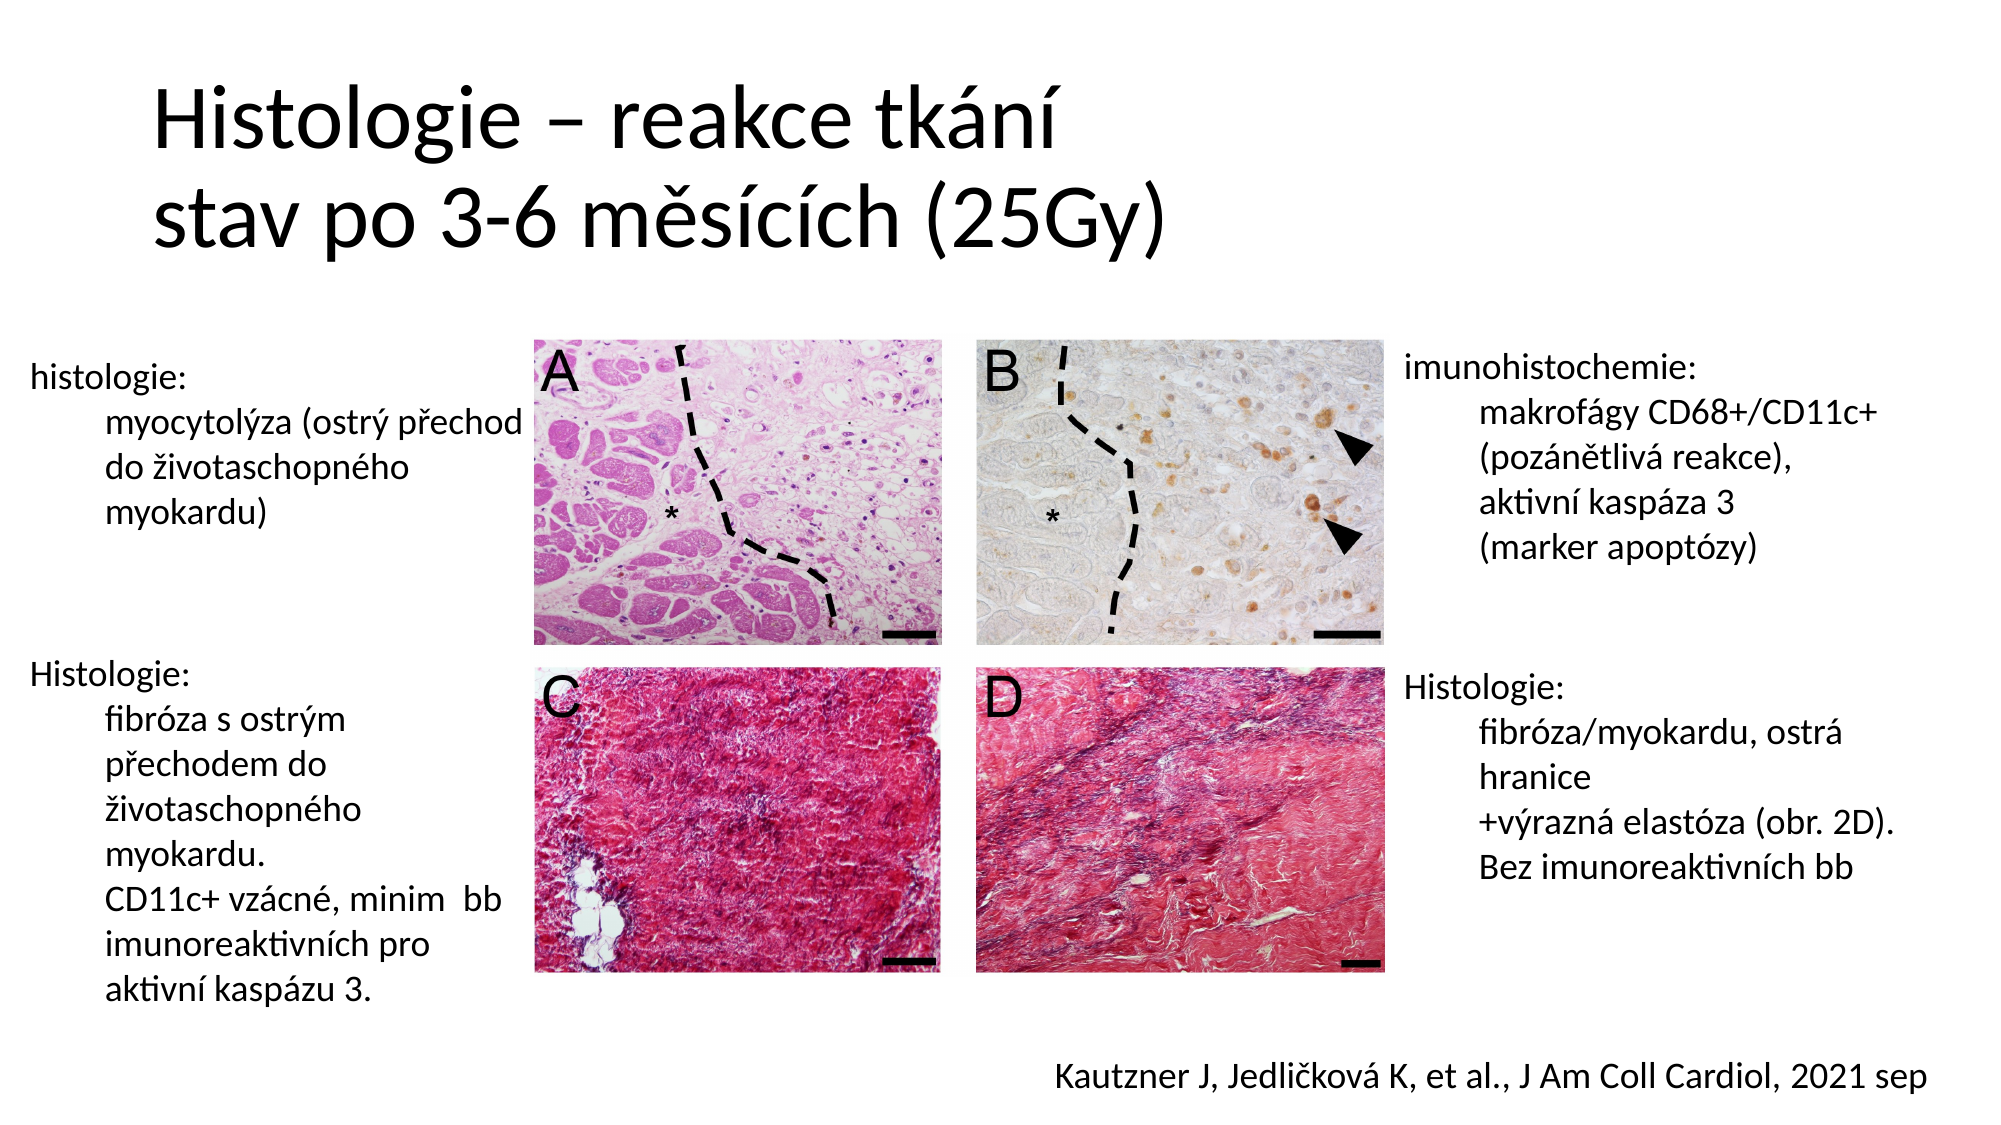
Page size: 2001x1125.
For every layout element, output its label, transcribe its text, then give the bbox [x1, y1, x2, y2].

text_box Histologie: fibróza/myokardu, ostrá hranice +výrazná elastóza (obr. 2D). Bez imunoreaktivních bb [1390, 654, 1950, 895]
text_box Histologie – reakce tkání stav po 3-6 měsících (25Gy) [137, 59, 1834, 278]
picture [530, 333, 1390, 977]
text_box imunohistochemie: makrofágy CD68+/CD11c+ (pozánětlivá reakce), aktivní kaspáza 3 (marker apoptózy) [1390, 334, 1950, 575]
text_box histologie: myocytolýza (ostrý přechod do životaschopného myokardu) [15, 344, 530, 539]
text_box Histologie: fibróza s ostrým přechodem do životaschopného myokardu. CD11c+ vzácné, minim bb imunoreaktivních pro aktivní kaspázu 3. [15, 641, 520, 1017]
text_box Kautzner J, Jedličková K, et al., J Am Coll Cardiol, 2021 sep [1039, 1043, 1959, 1103]
